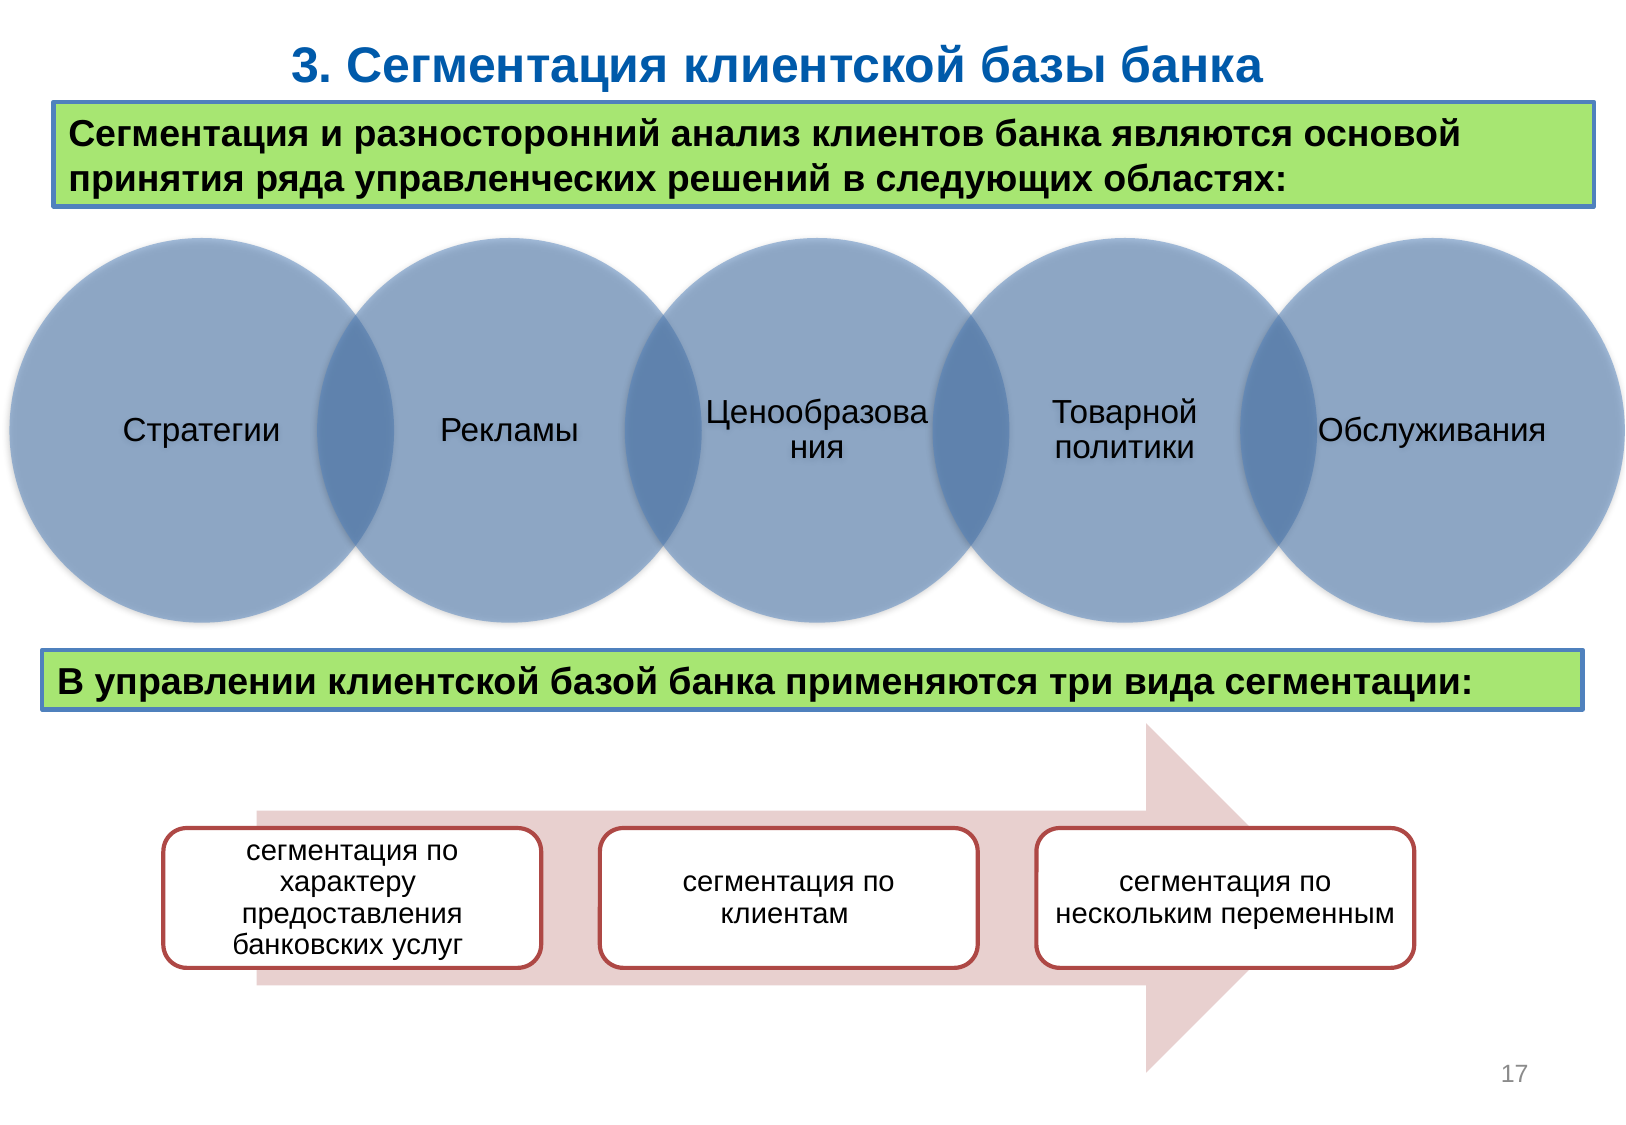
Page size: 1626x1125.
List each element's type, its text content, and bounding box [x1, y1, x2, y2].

text_box Сегментация и разносторонний анализ клиентов банка являются основой принятия ряда управленческих решений в следующих областях: [51, 100, 1596, 207]
slide_number 17 [1164, 1042, 1544, 1103]
text_box В управлении клиентской базой банка применяются три вида сегментации: [40, 664, 1585, 712]
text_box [8, 208, 1625, 653]
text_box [162, 722, 1416, 1073]
title 3. Сегментация клиентской базы банка [44, 22, 1510, 102]
